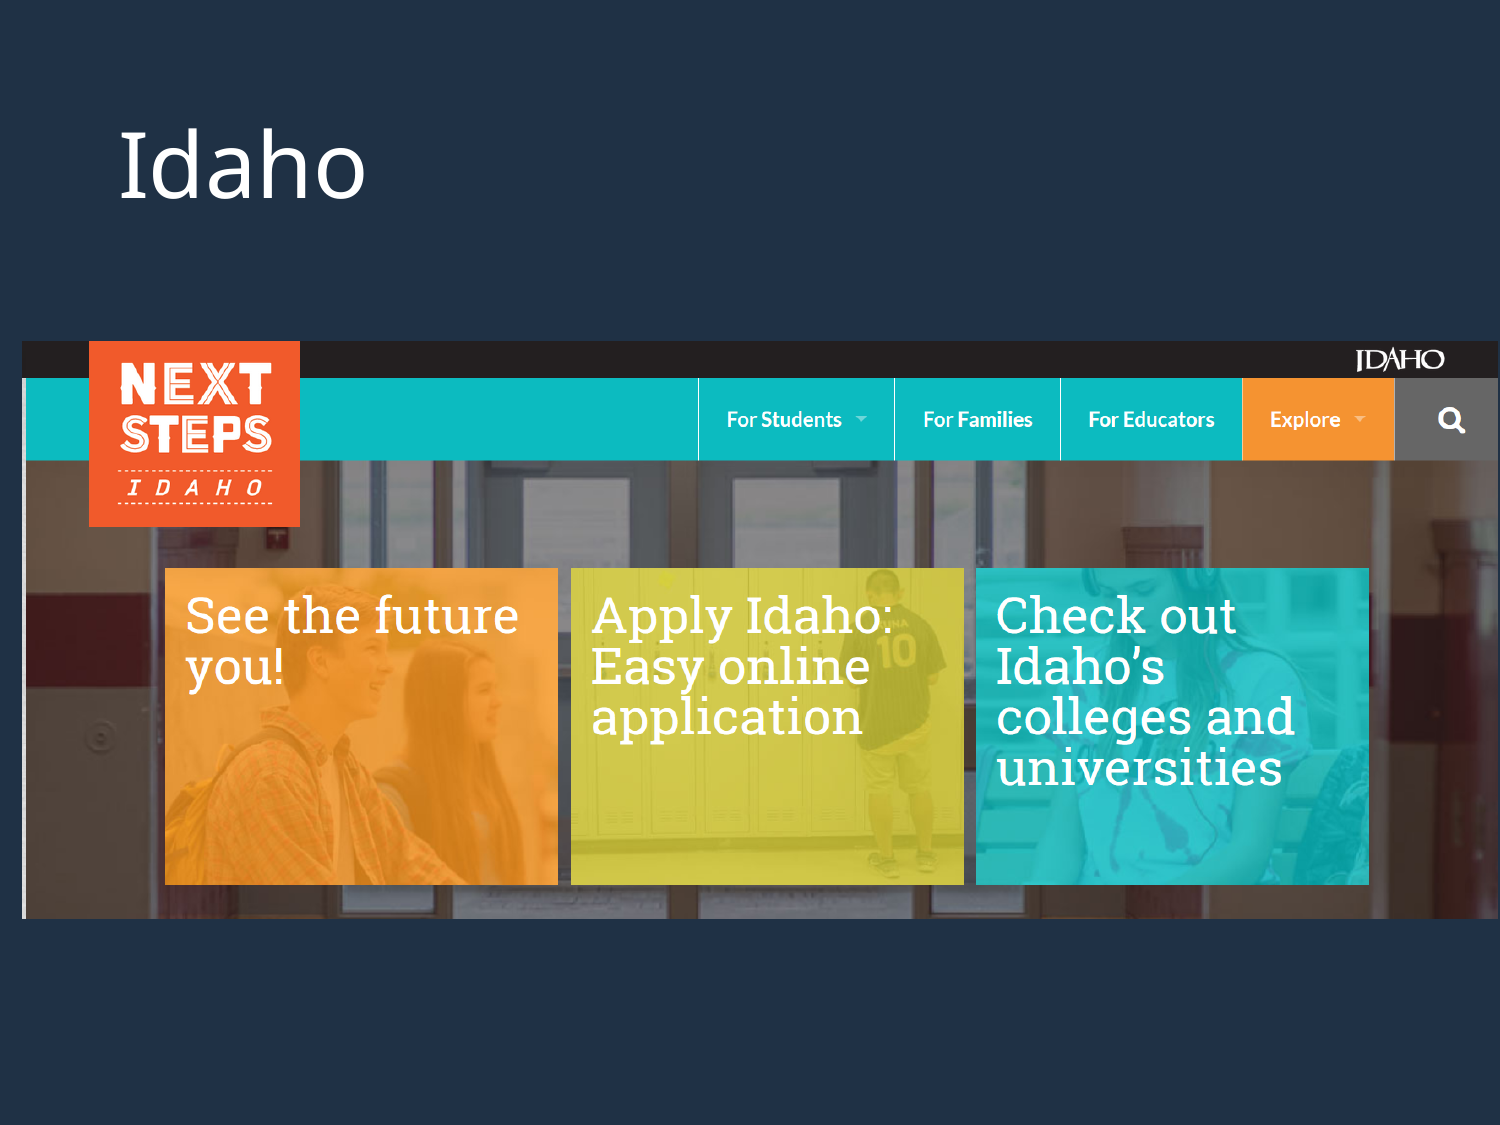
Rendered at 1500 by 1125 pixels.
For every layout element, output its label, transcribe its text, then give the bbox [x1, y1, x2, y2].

title Idaho [103, 59, 1397, 278]
picture [22, 341, 1498, 919]
